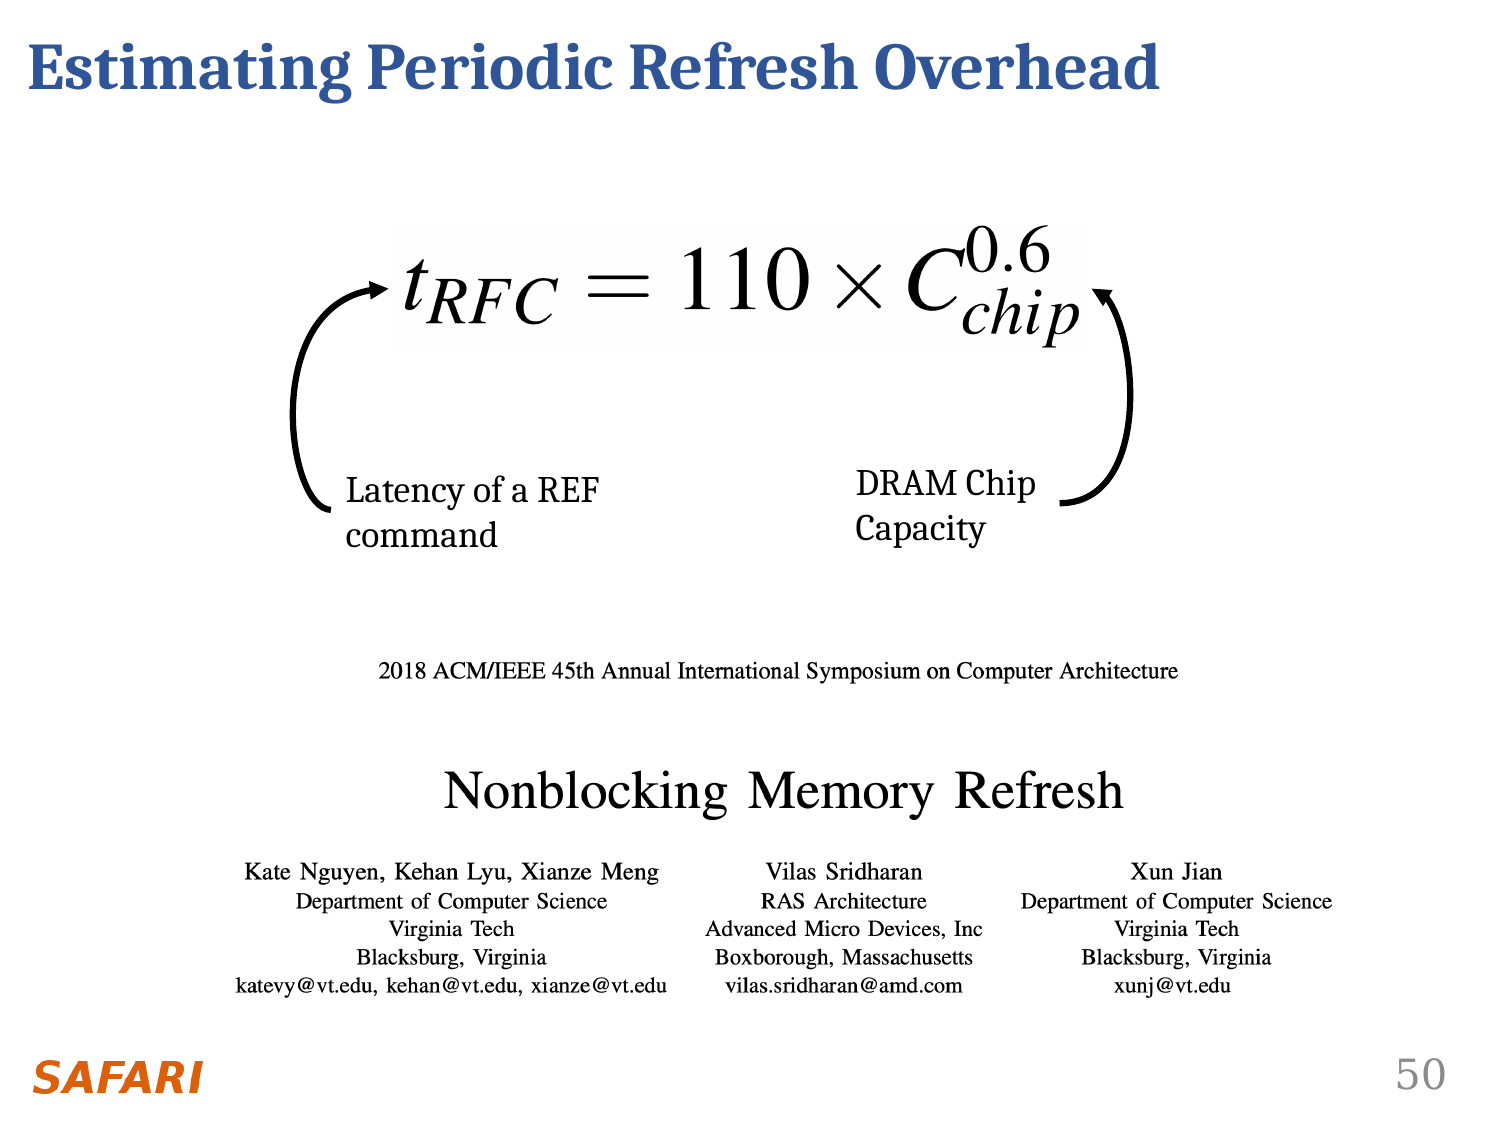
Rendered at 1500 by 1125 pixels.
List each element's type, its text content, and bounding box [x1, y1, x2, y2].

text_box Latency of a REF command [330, 457, 662, 563]
title Estimating Periodic Refresh Overhead [12, 0, 1487, 127]
picture [31, 1051, 209, 1104]
picture [388, 220, 1092, 357]
picture [127, 614, 1403, 1050]
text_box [330, 288, 389, 511]
text_box DRAM Chip Capacity [840, 450, 1060, 556]
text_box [1062, 288, 1092, 504]
